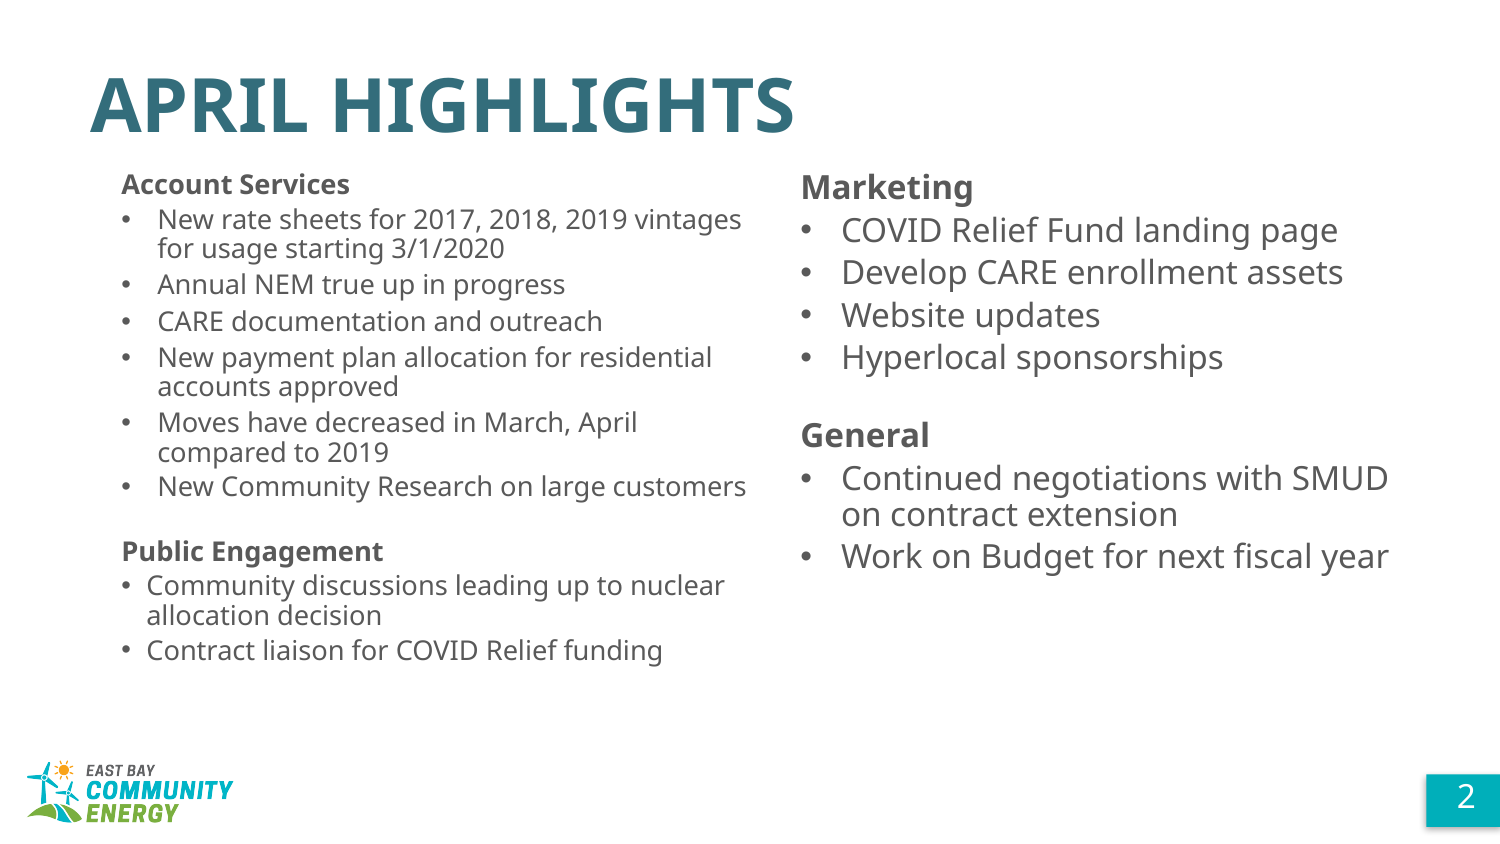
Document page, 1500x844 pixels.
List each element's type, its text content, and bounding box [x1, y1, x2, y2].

picture [21, 754, 239, 829]
slide_number 2 [1140, 775, 1491, 821]
title APRIL HIGHLIGHTS [75, 58, 1425, 147]
list Account Services New rate sheets for 2017, 2018, 2019 vintages for usage starting 3/1/2020 Annual NEM true up in progress CARE documentation and outreach New payment plan allocation for residential accounts approved Moves have decreased in March, April compared to 2019 New Community Research on large customers Public Engagement Community discussions leading up to nuclear allocation decision Contract liaison for COVID Relief funding [75, 163, 773, 703]
text_box Marketing COVID Relief Fund landing page Develop CARE enrollment assets Website updates Hyperlocal sponsorships General Continued negotiations with SMUD on contract extension Work on Budget for next fiscal year [750, 163, 1448, 702]
